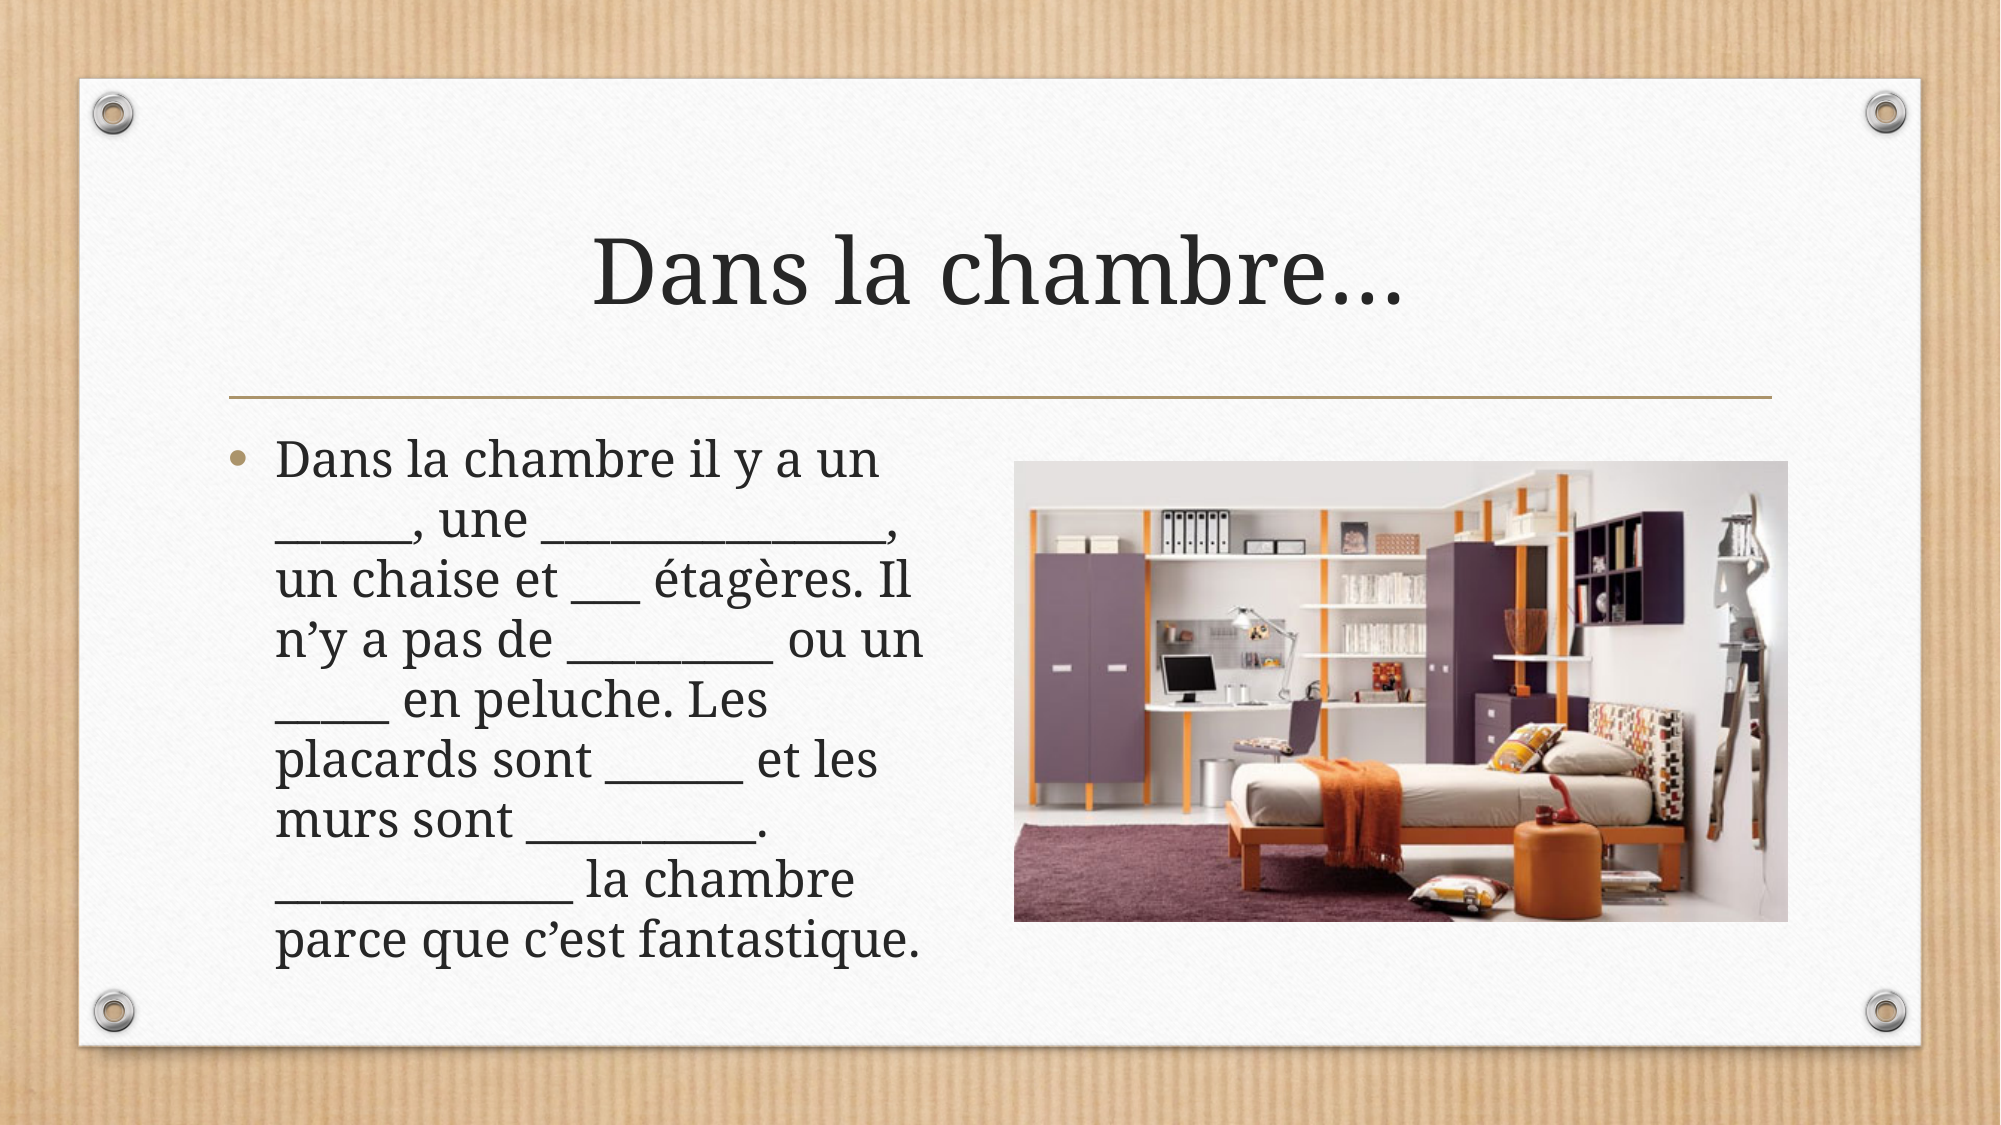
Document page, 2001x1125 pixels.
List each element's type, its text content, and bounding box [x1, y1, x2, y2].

list Dans la chambre il y a un ______, une _______________, un chaise et ___ étagères. Il n’y a pas de _________ ou un _____ en peluche. Les placards sont ______ et les murs sont __________. _____________ la chambre parce que c’est fantastique. [213, 420, 987, 963]
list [1013, 461, 1789, 922]
picture [0, 0, 2001, 1125]
title Dans la chambre… [212, 161, 1788, 375]
